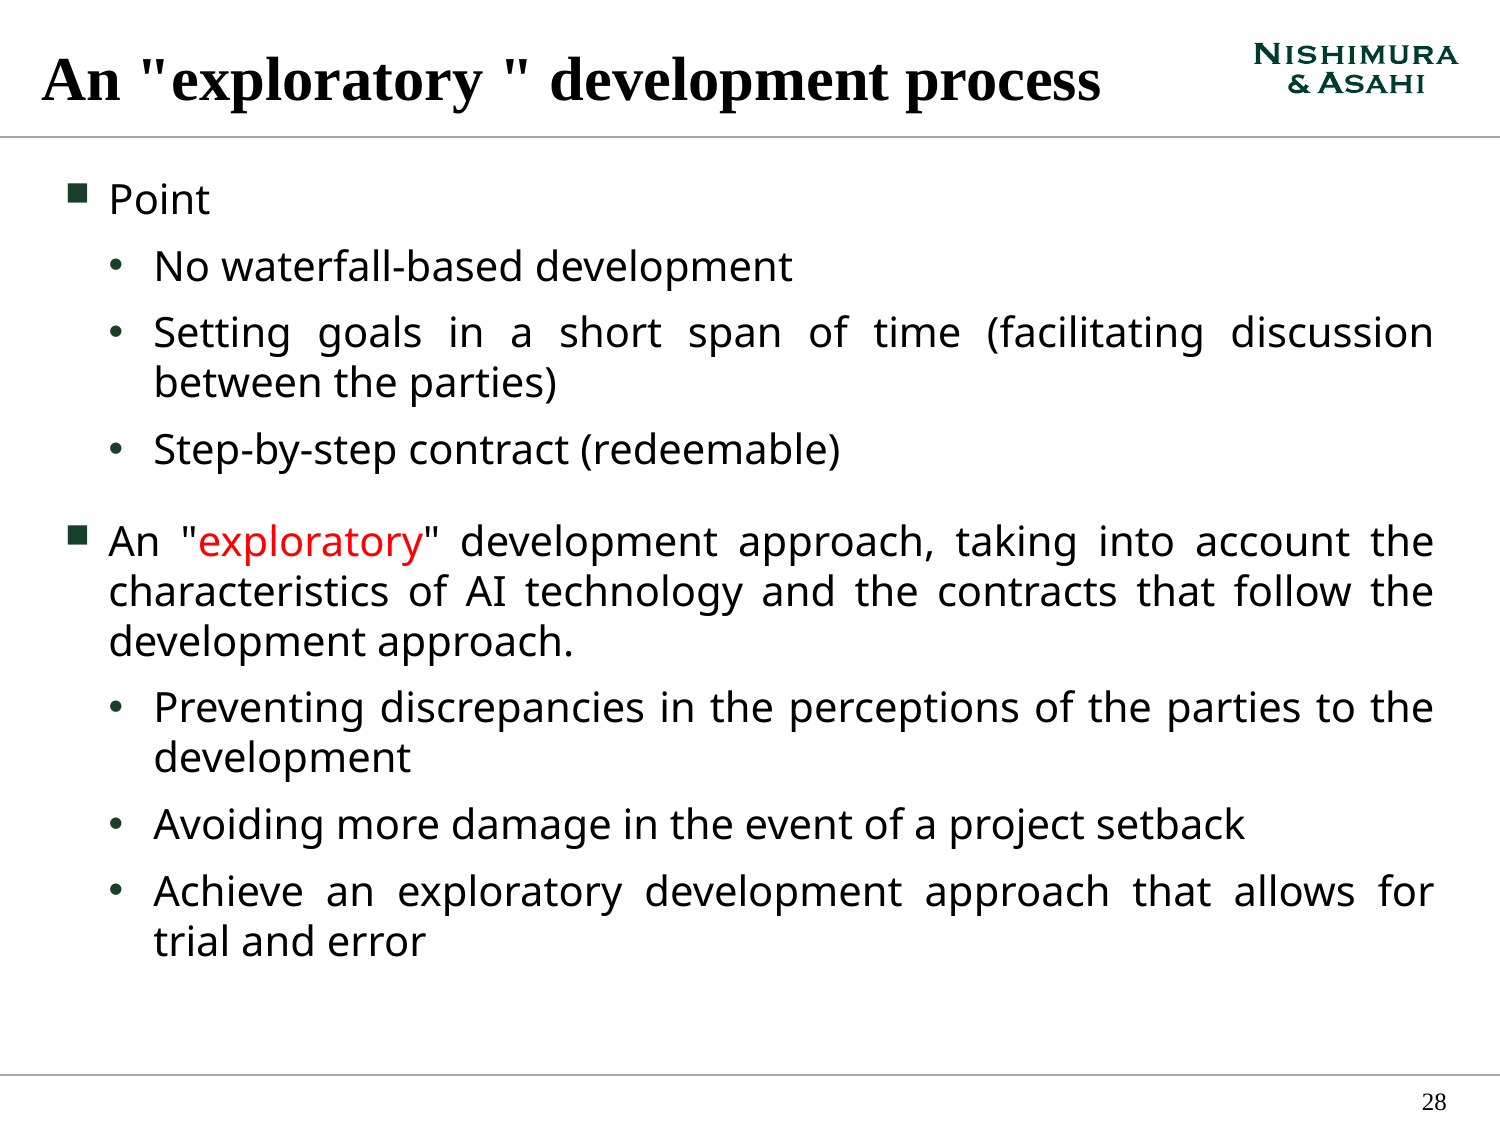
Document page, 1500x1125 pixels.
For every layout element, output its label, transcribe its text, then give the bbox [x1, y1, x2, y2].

title An "exploratory " development process [41, 27, 1128, 113]
list Point No waterfall-based development Setting goals in a short span of time (facilitating discussion between the parties) Step-by-step contract (redeemable) An "exploratory" development approach, taking into account the characteristics of AI technology and the contracts that follow the development approach. Preventing discrepancies in the perceptions of the parties to the development Avoiding more damage in the event of a project setback Achieve an exploratory development approach that allows for trial and error [64, 172, 1435, 988]
